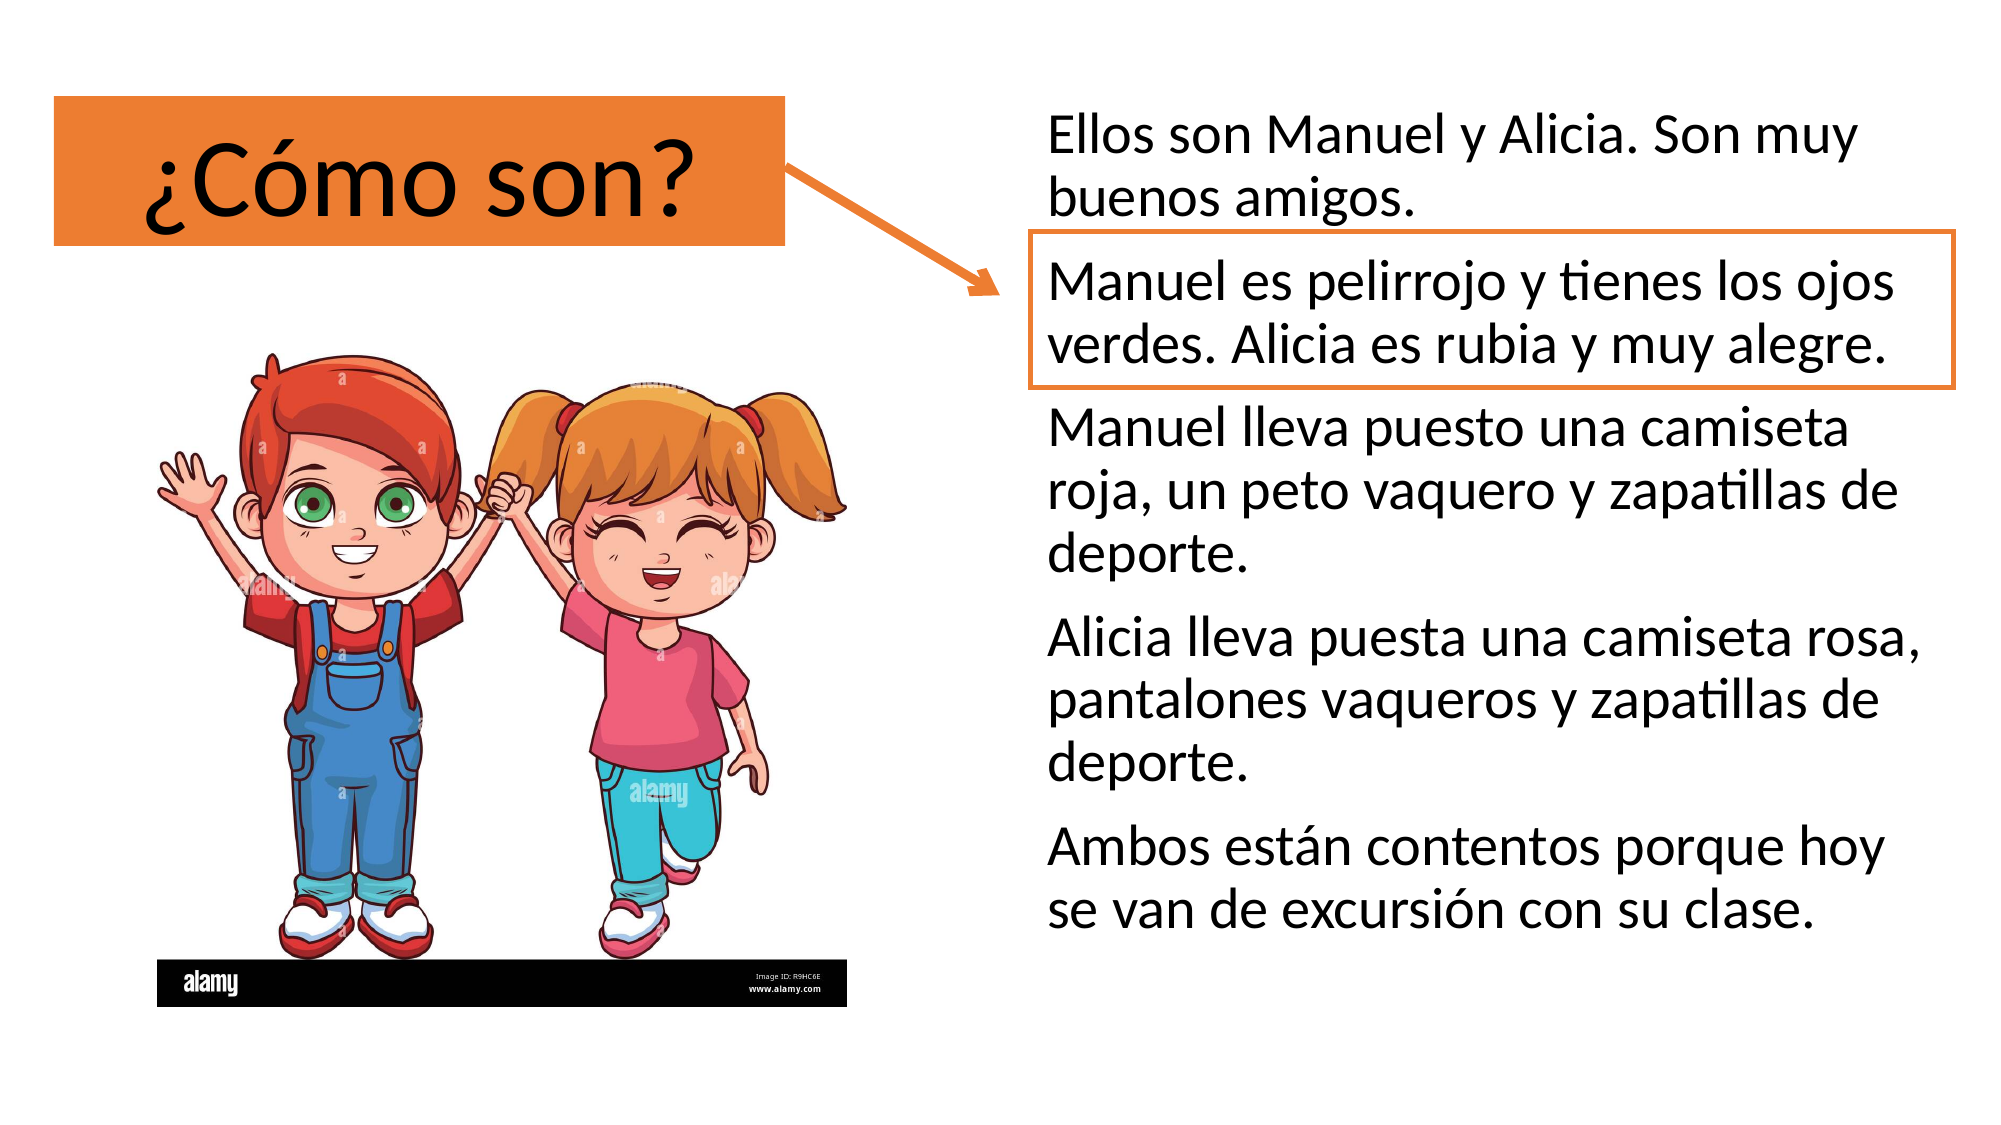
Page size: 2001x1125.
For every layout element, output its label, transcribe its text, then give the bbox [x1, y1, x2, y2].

list Ellos son Manuel y Alicia. Son muy buenos amigos. Manuel es pelirrojo y tienes los ojos verdes. Alicia es rubia y muy alegre. Manuel lleva puesto una camiseta roja, un peto vaquero y zapatillas de deporte. Alicia lleva puesta una camiseta rosa, pantalones vaqueros y zapatillas de deporte. Ambos están contentos porque hoy se van de excursión con su clase. [1033, 234, 1951, 385]
text_box ¿Cómo son? [53, 96, 786, 246]
picture [156, 353, 847, 1007]
list Ellos son Manuel y Alicia. Son muy buenos amigos. Manuel es pelirrojo y tienes los ojos verdes. Alicia es rubia y muy alegre. Manuel lleva puesto una camiseta roja, un peto vaquero y zapatillas de deporte. Alicia lleva puesta una camiseta rosa, pantalones vaqueros y zapatillas de deporte. Ambos están contentos porque hoy se van de excursión con su clase. [1032, 96, 1956, 229]
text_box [785, 166, 1000, 296]
text_box [1028, 229, 1956, 390]
list Ellos son Manuel y Alicia. Son muy buenos amigos. Manuel es pelirrojo y tienes los ojos verdes. Alicia es rubia y muy alegre. Manuel lleva puesto una camiseta roja, un peto vaquero y zapatillas de deporte. Alicia lleva puesta una camiseta rosa, pantalones vaqueros y zapatillas de deporte. Ambos están contentos porque hoy se van de excursión con su clase. [1032, 390, 1956, 1066]
